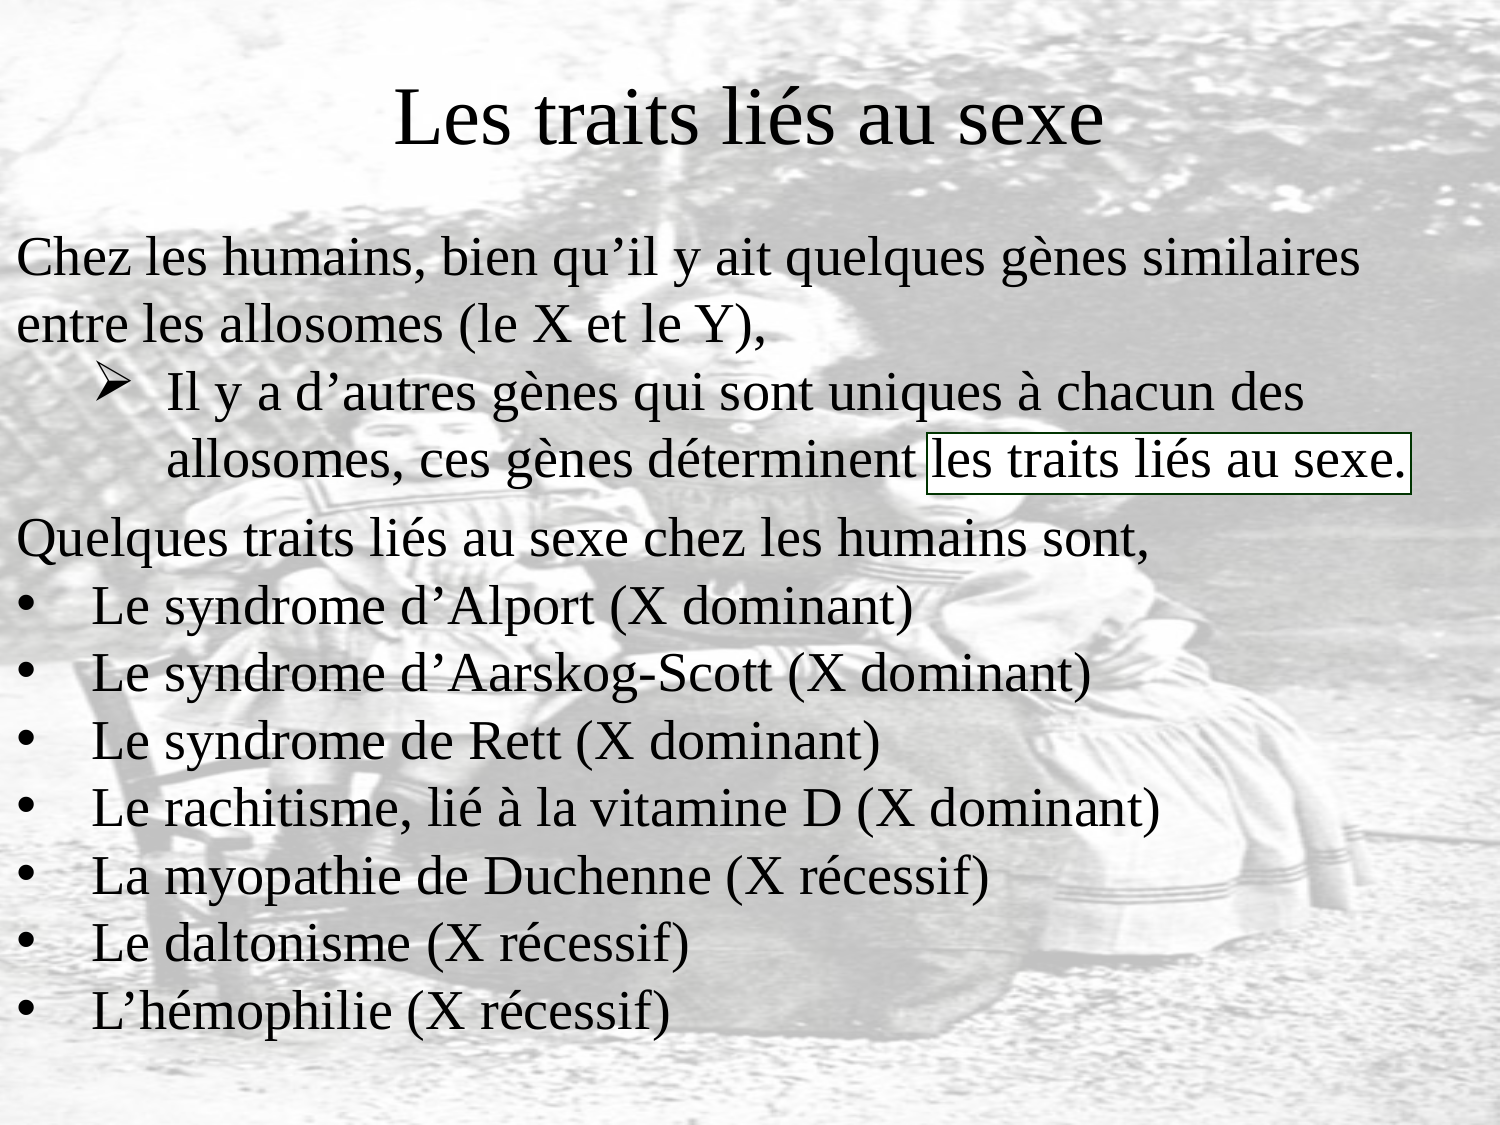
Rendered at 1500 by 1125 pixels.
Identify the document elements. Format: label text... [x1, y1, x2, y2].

text_box Chez les humains, bien qu’il y ait quelques gènes similaires entre les allosomes (le X et le Y), Il y a d’autres gènes qui sont uniques à chacun des allosomes, ces gènes déterminent les traits liés au sexe. [1, 211, 1500, 493]
title Les traits liés au sexe [103, 59, 1397, 176]
text_box Quelques traits liés au sexe chez les humains sont, Le syndrome d’Alport (X dominant) Le syndrome d’Aarskog-Scott (X dominant) Le syndrome de Rett (X dominant) Le rachitisme, lié à la vitamine D (X dominant) La myopathie de Duchenne (X récessif) Le daltonisme (X récessif) L’hémophilie (X récessif) [1, 493, 1500, 1048]
